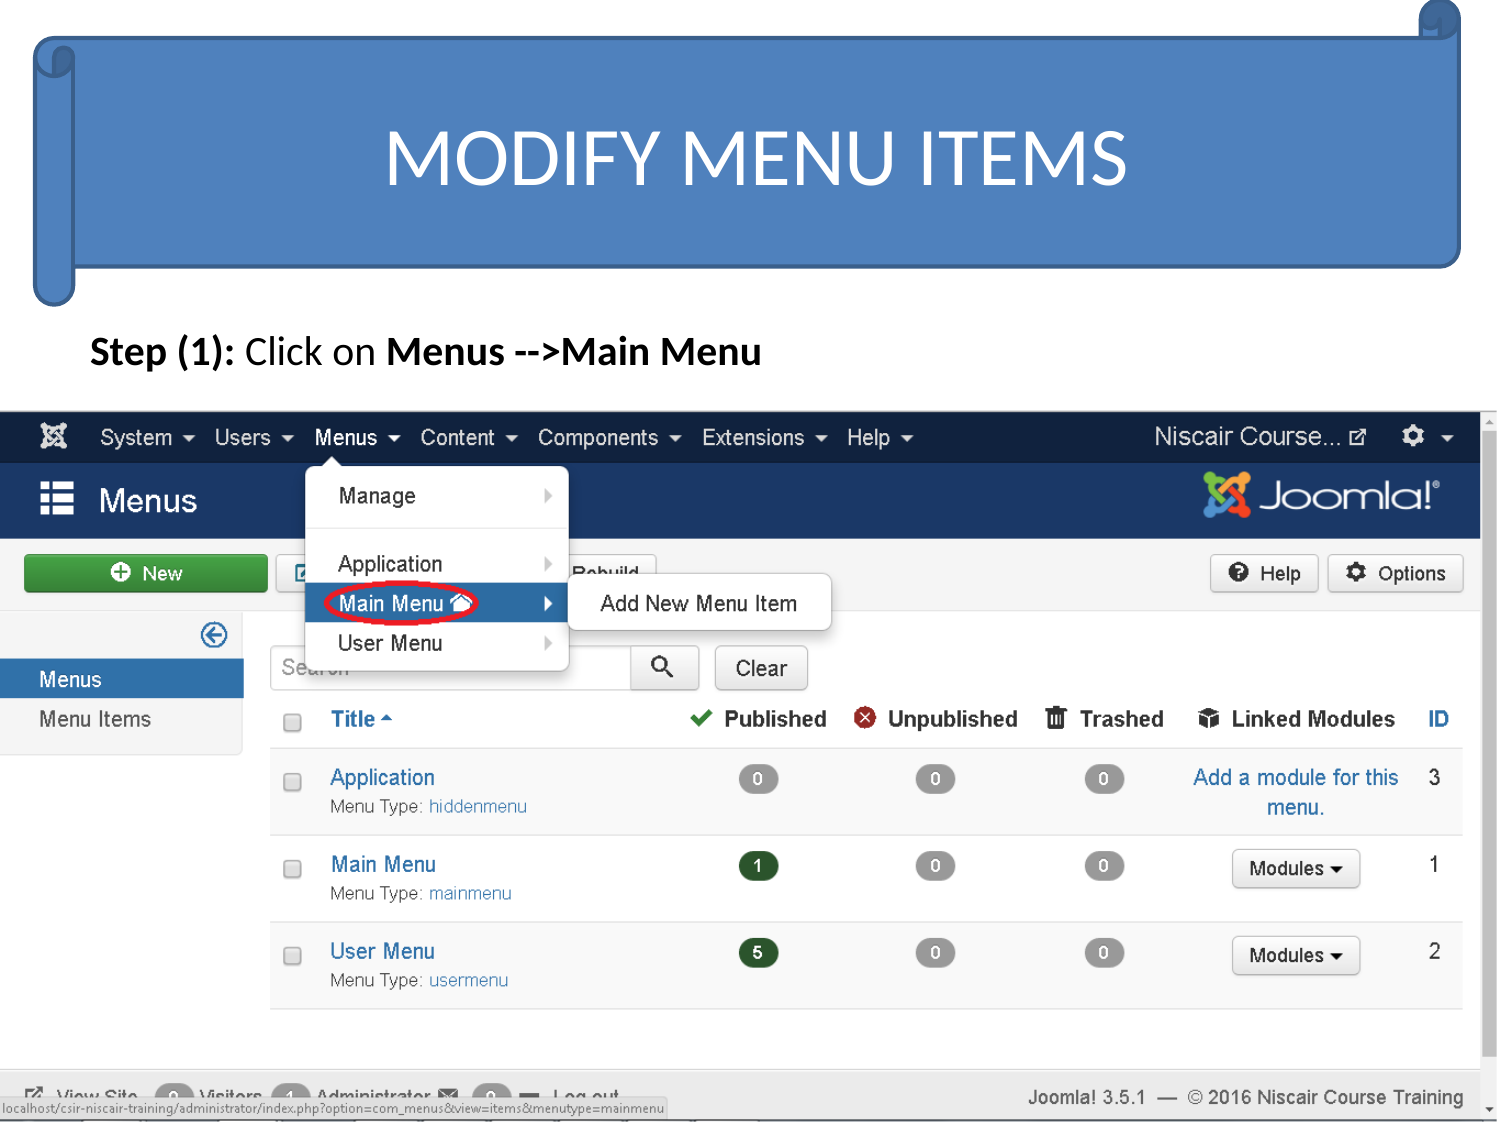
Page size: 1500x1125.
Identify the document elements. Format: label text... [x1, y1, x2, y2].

list Step (1): Click on Menus -->Main Menu [75, 316, 1425, 408]
text_box MODIFY MENU ITEMS [32, 0, 1461, 307]
picture [0, 409, 1500, 1125]
